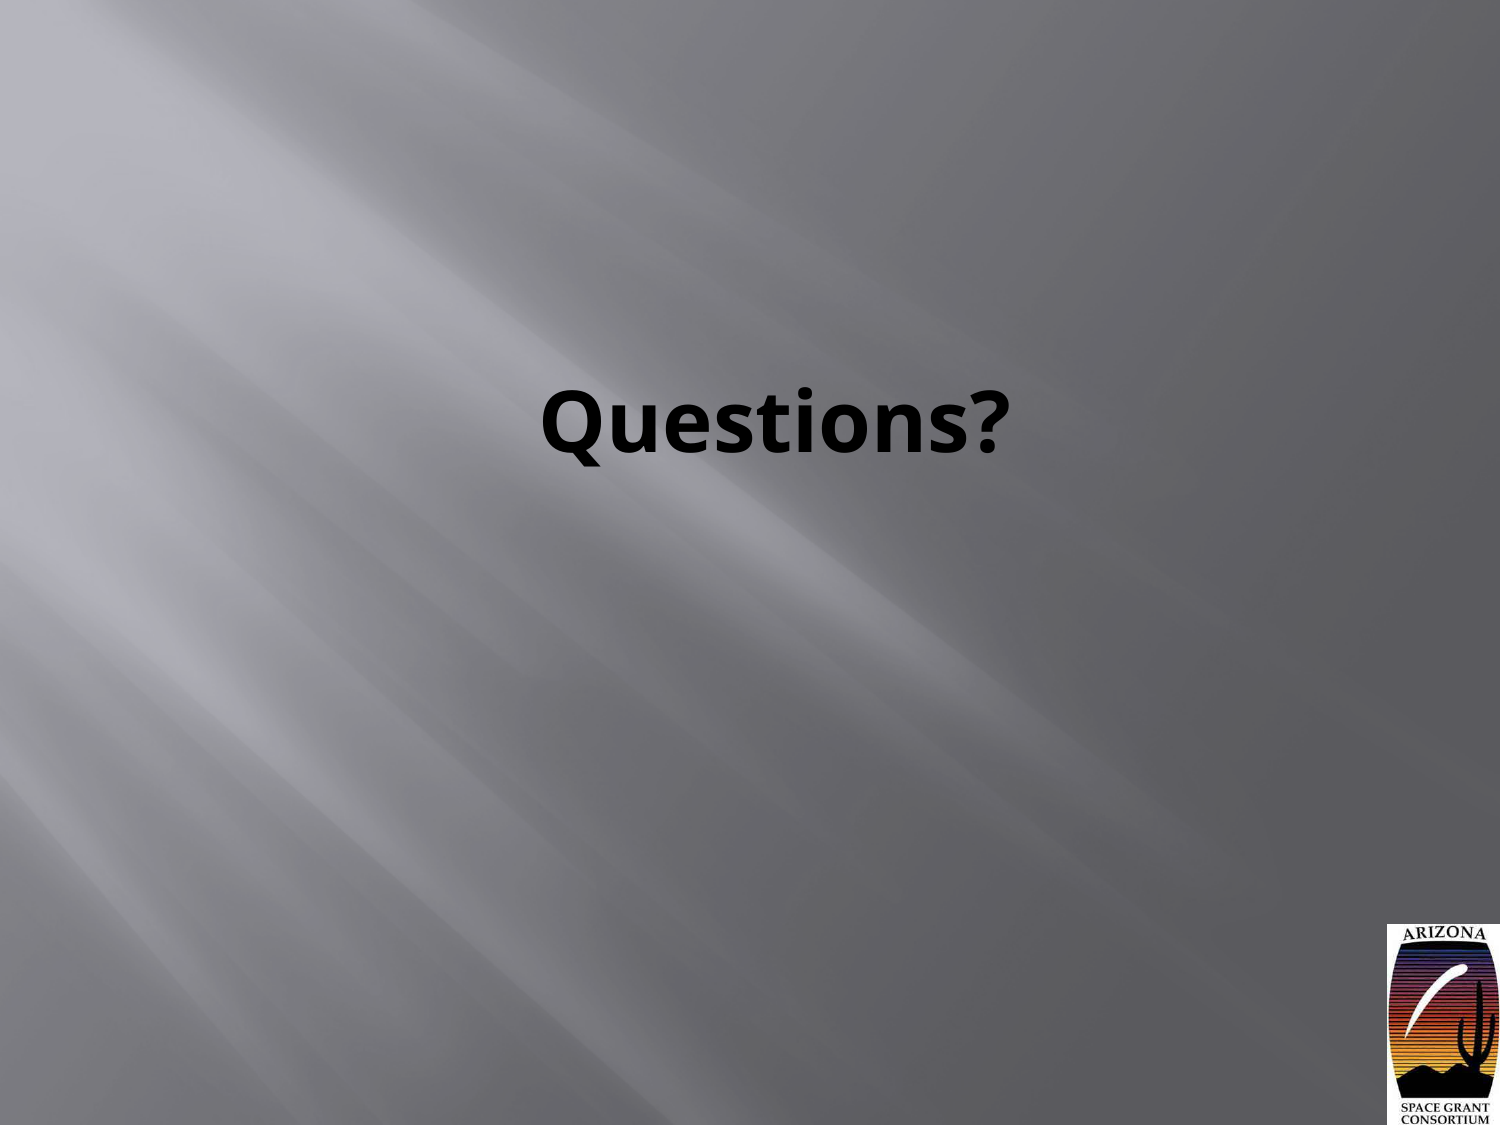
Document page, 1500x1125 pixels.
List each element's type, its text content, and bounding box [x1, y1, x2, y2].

picture [1387, 924, 1500, 1125]
title Questions? [99, 324, 1450, 513]
